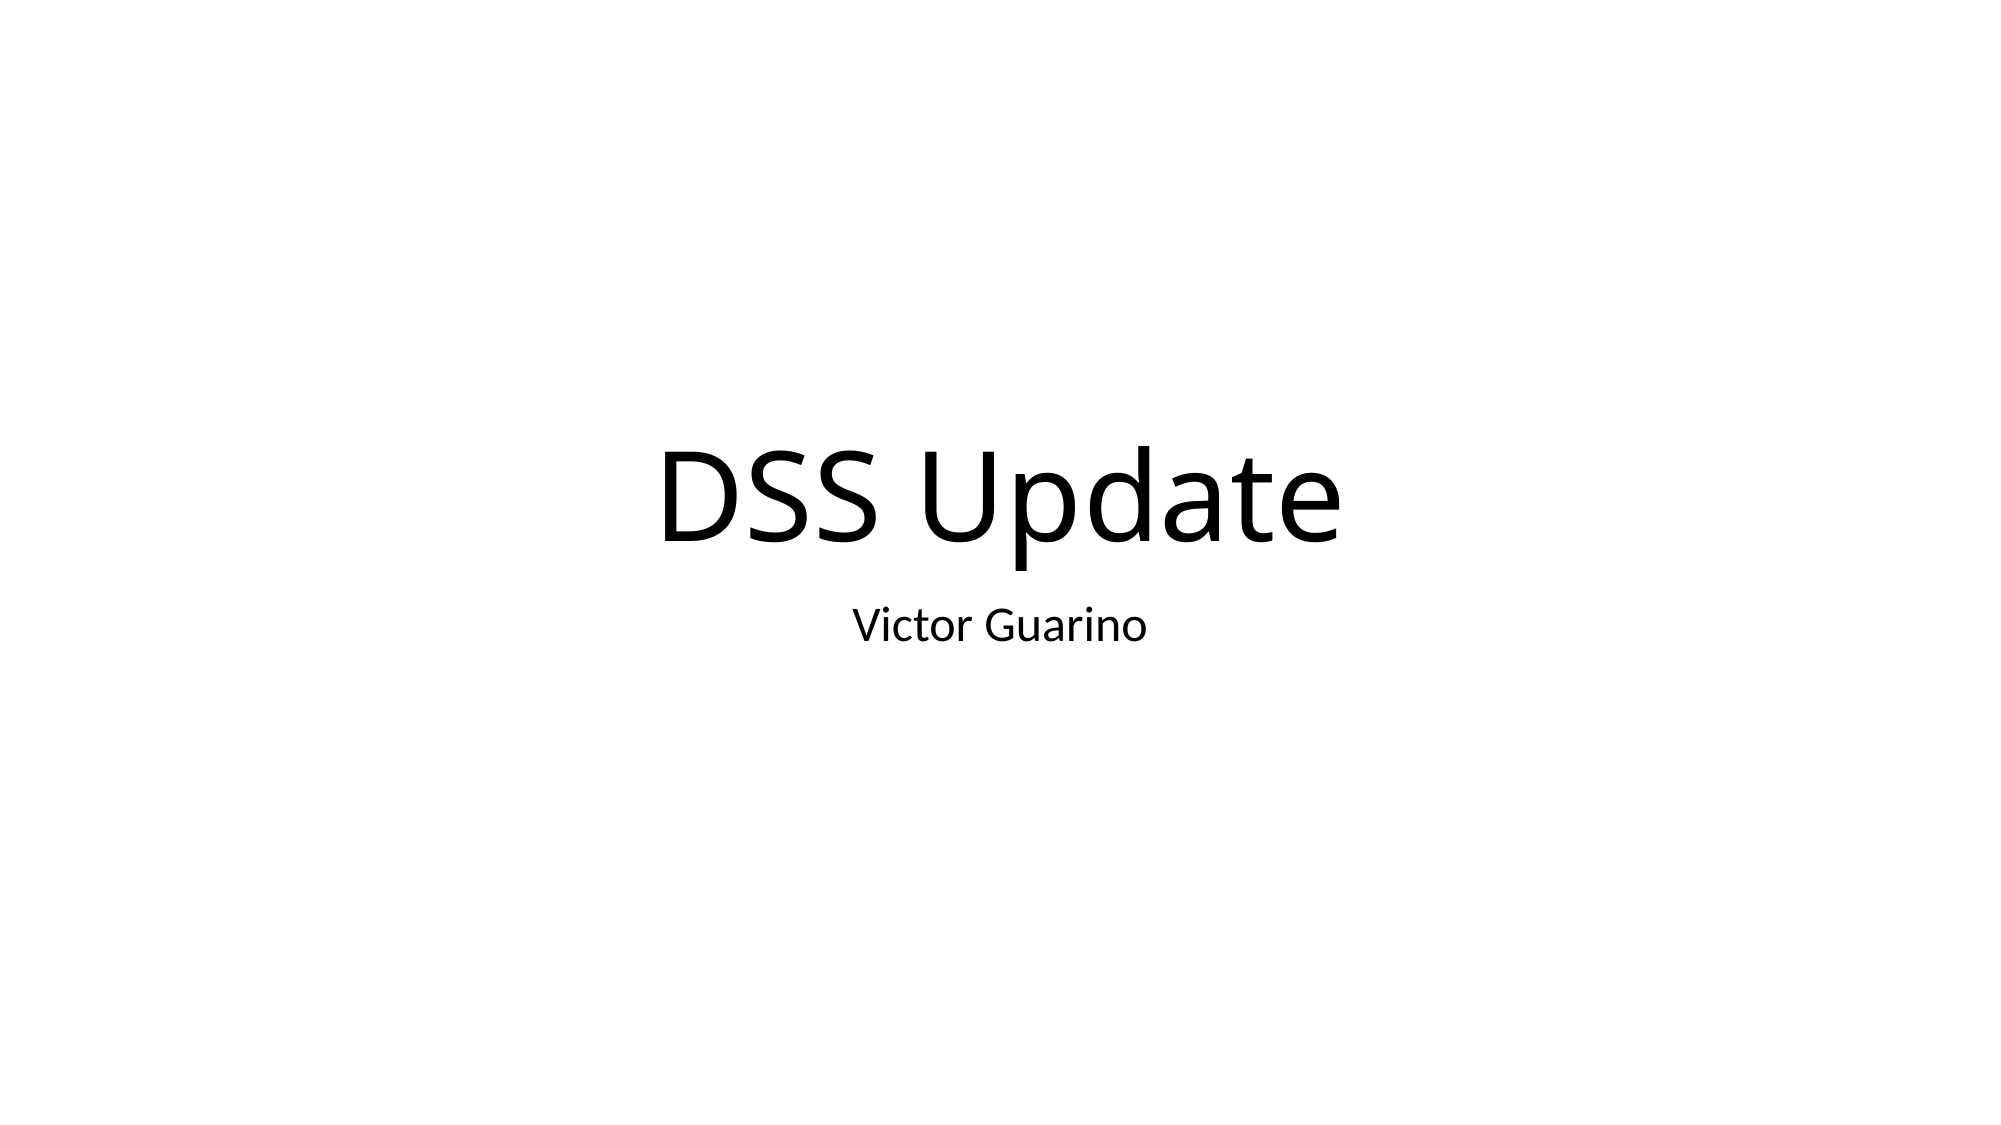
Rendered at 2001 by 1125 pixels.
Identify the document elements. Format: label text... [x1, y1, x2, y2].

subtitle Victor Guarino [249, 590, 1750, 863]
title DSS Update [249, 184, 1750, 576]
